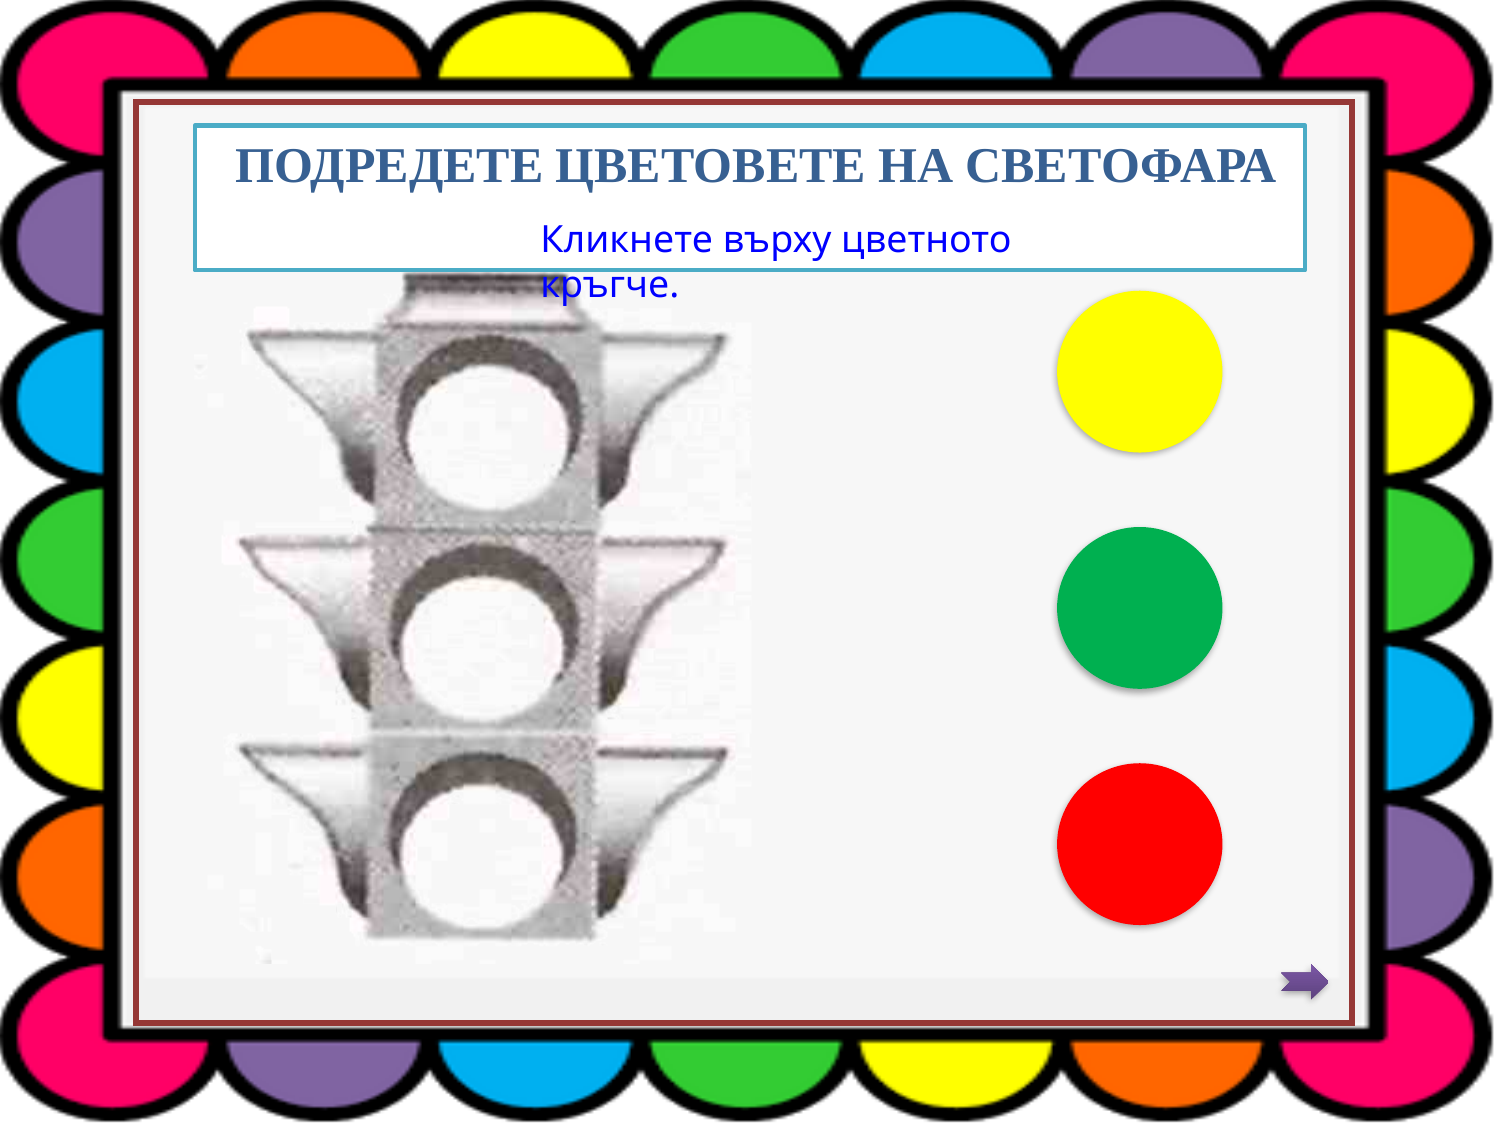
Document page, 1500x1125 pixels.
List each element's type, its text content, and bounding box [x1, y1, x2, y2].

text_box [1057, 527, 1223, 689]
picture [0, 0, 1500, 1125]
text_box Кликнете върху цветното кръгче. [525, 208, 1069, 313]
text_box [135, 101, 1353, 1024]
text_box ПОДРЕДЕТЕ ЦВЕТОВЕТЕ НА СВЕТОФАРА [193, 123, 1307, 272]
text_box [1281, 964, 1329, 1000]
text_box [1057, 763, 1223, 926]
text_box [1057, 290, 1223, 453]
